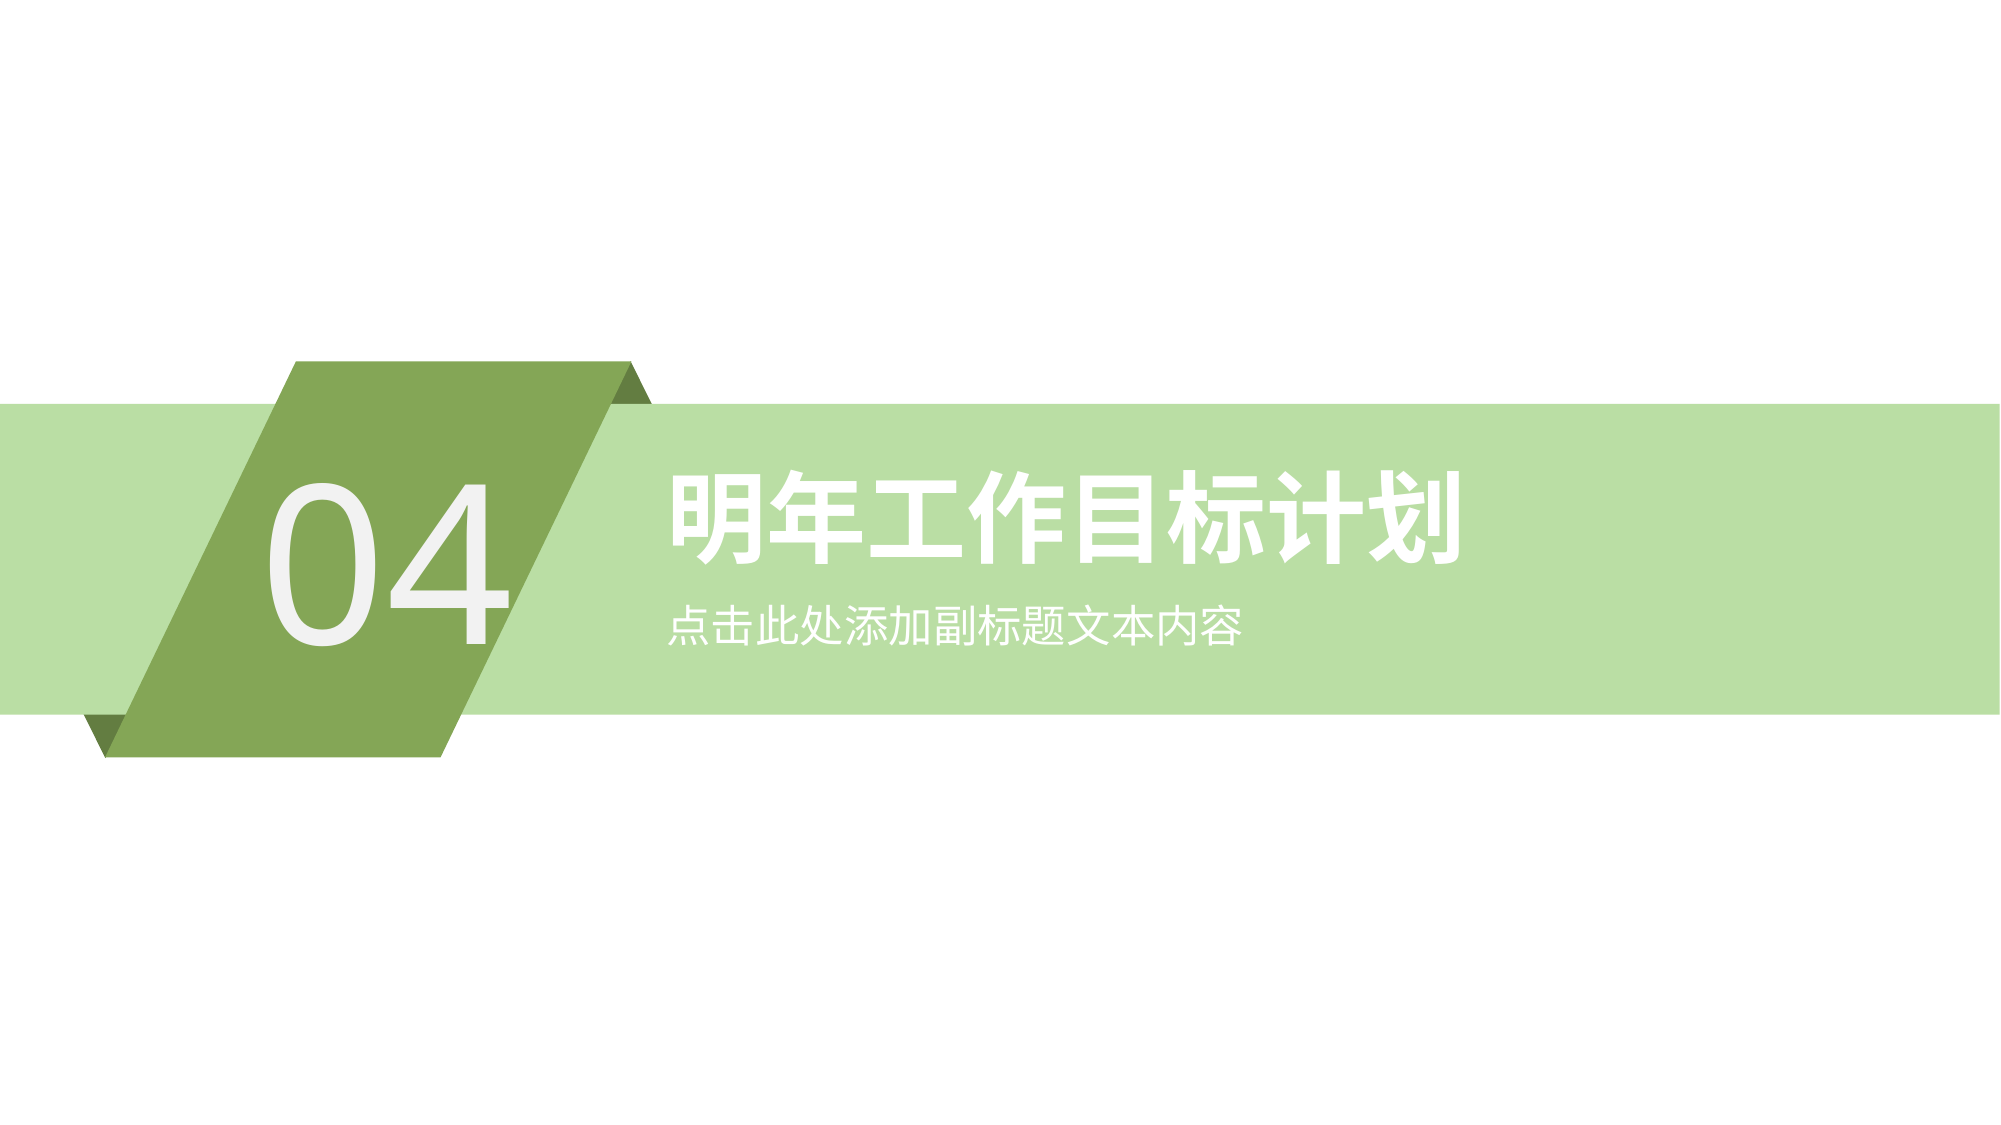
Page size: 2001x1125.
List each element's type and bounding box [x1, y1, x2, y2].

text_box [0, 361, 2000, 759]
